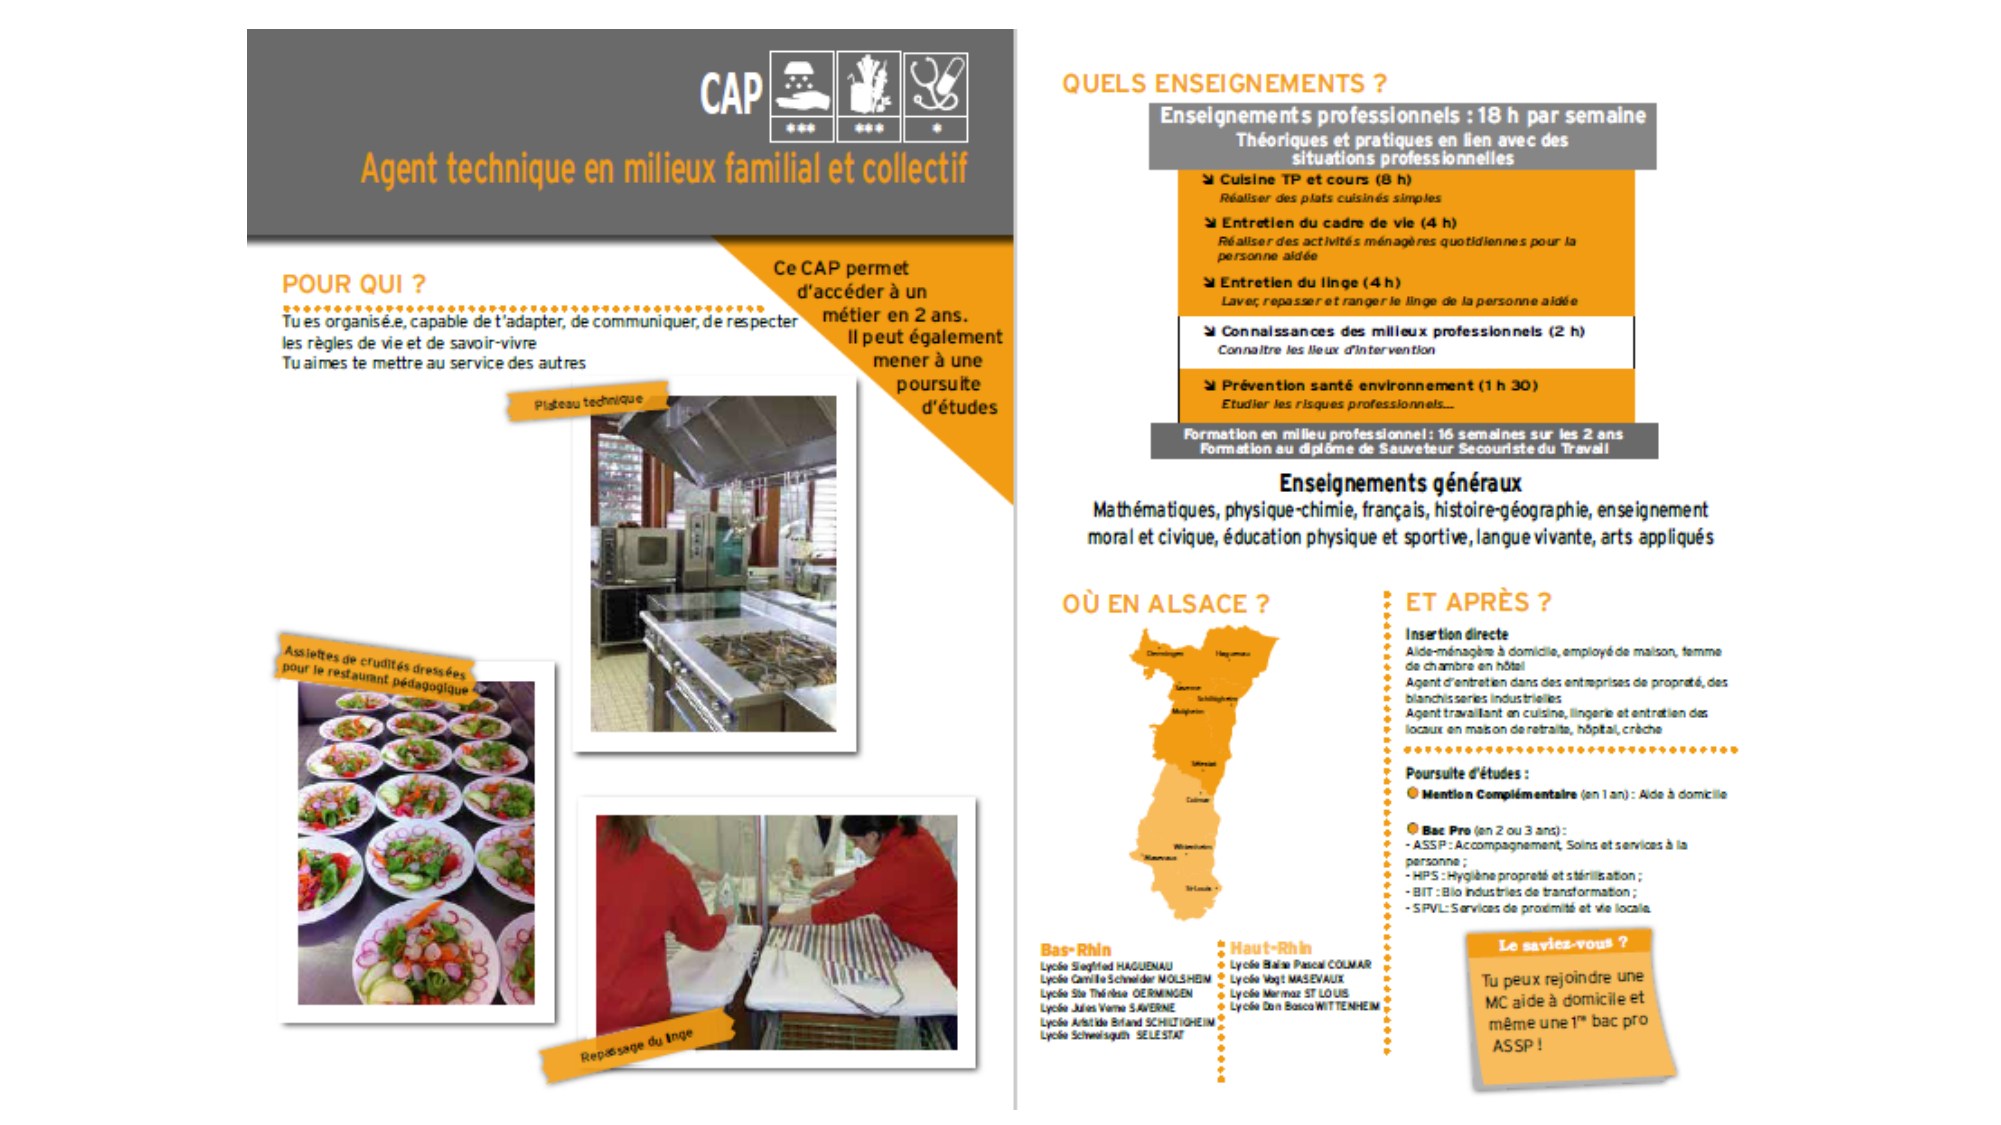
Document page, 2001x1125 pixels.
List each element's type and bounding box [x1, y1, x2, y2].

picture [246, 29, 1779, 1110]
